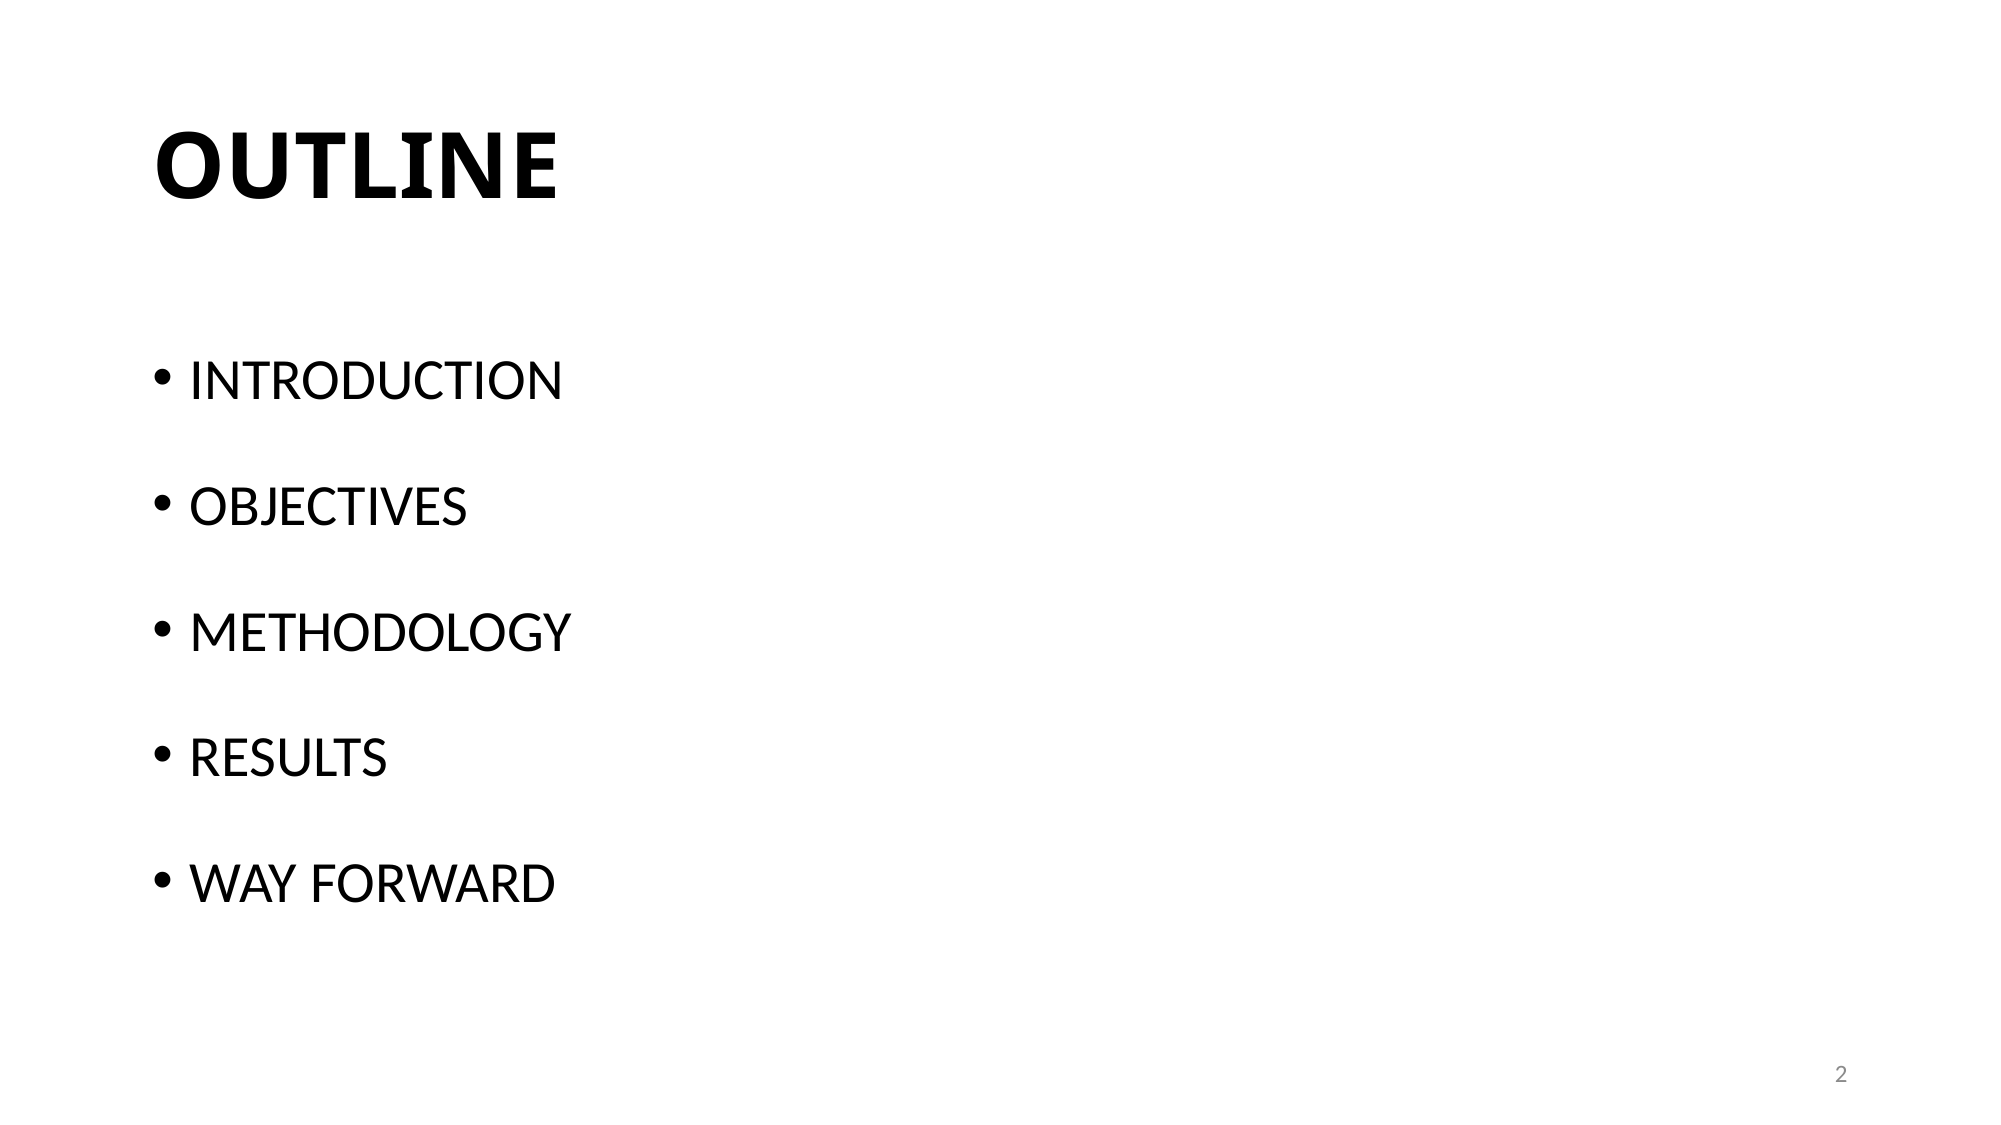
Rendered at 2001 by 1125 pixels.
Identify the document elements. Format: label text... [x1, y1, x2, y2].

slide_number 2 [1412, 1042, 1863, 1103]
title OUTLINE [137, 59, 1863, 278]
list INTRODUCTION OBJECTIVES METHODOLOGY RESULTS WAY FORWARD [137, 299, 1863, 1014]
